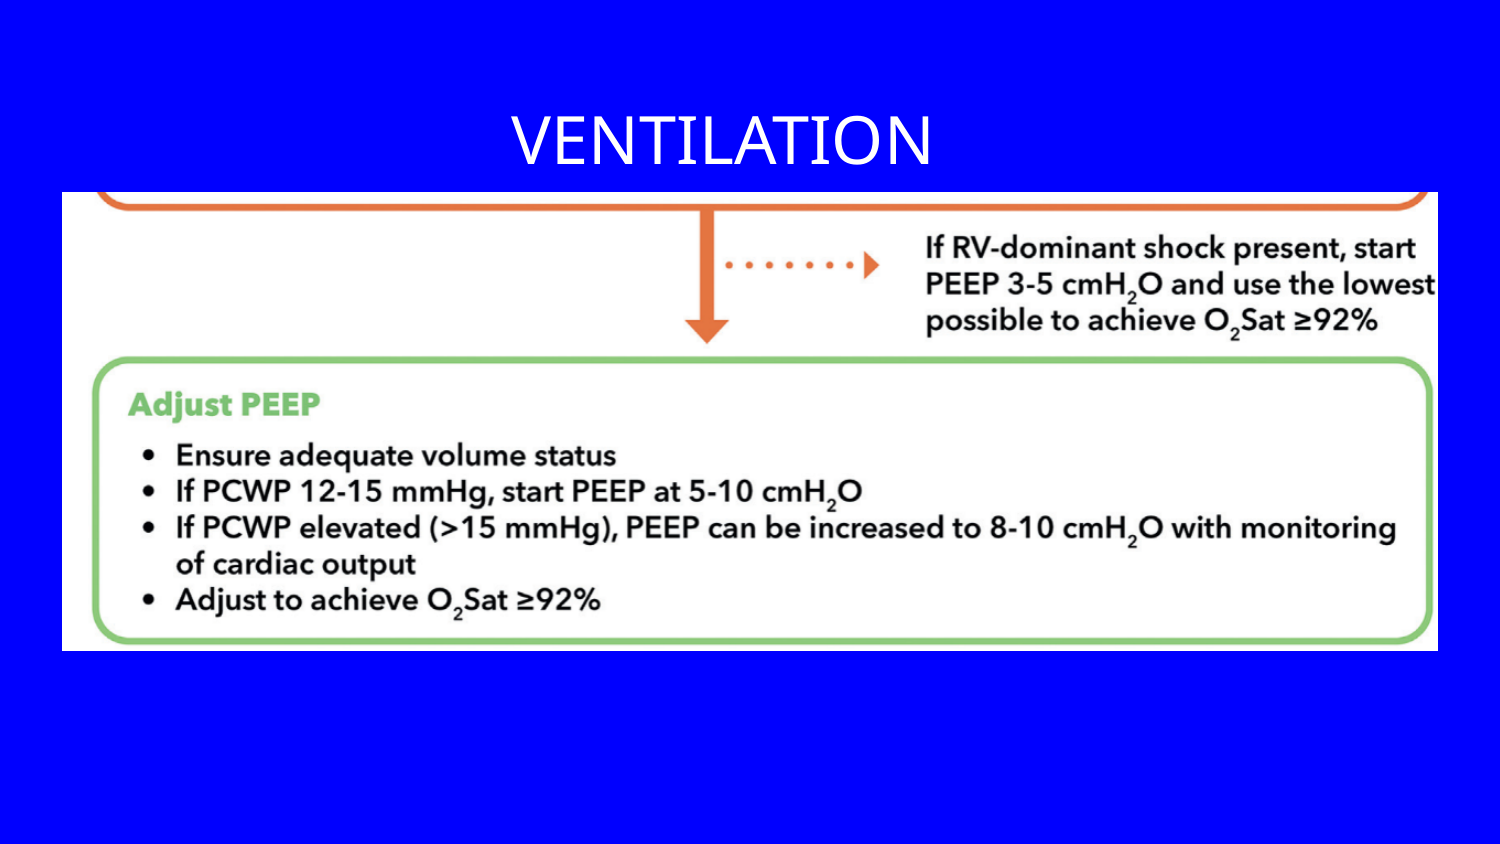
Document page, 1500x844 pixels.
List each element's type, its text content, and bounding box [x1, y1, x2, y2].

picture [62, 192, 1438, 652]
title VENTILATION [49, 66, 1398, 193]
